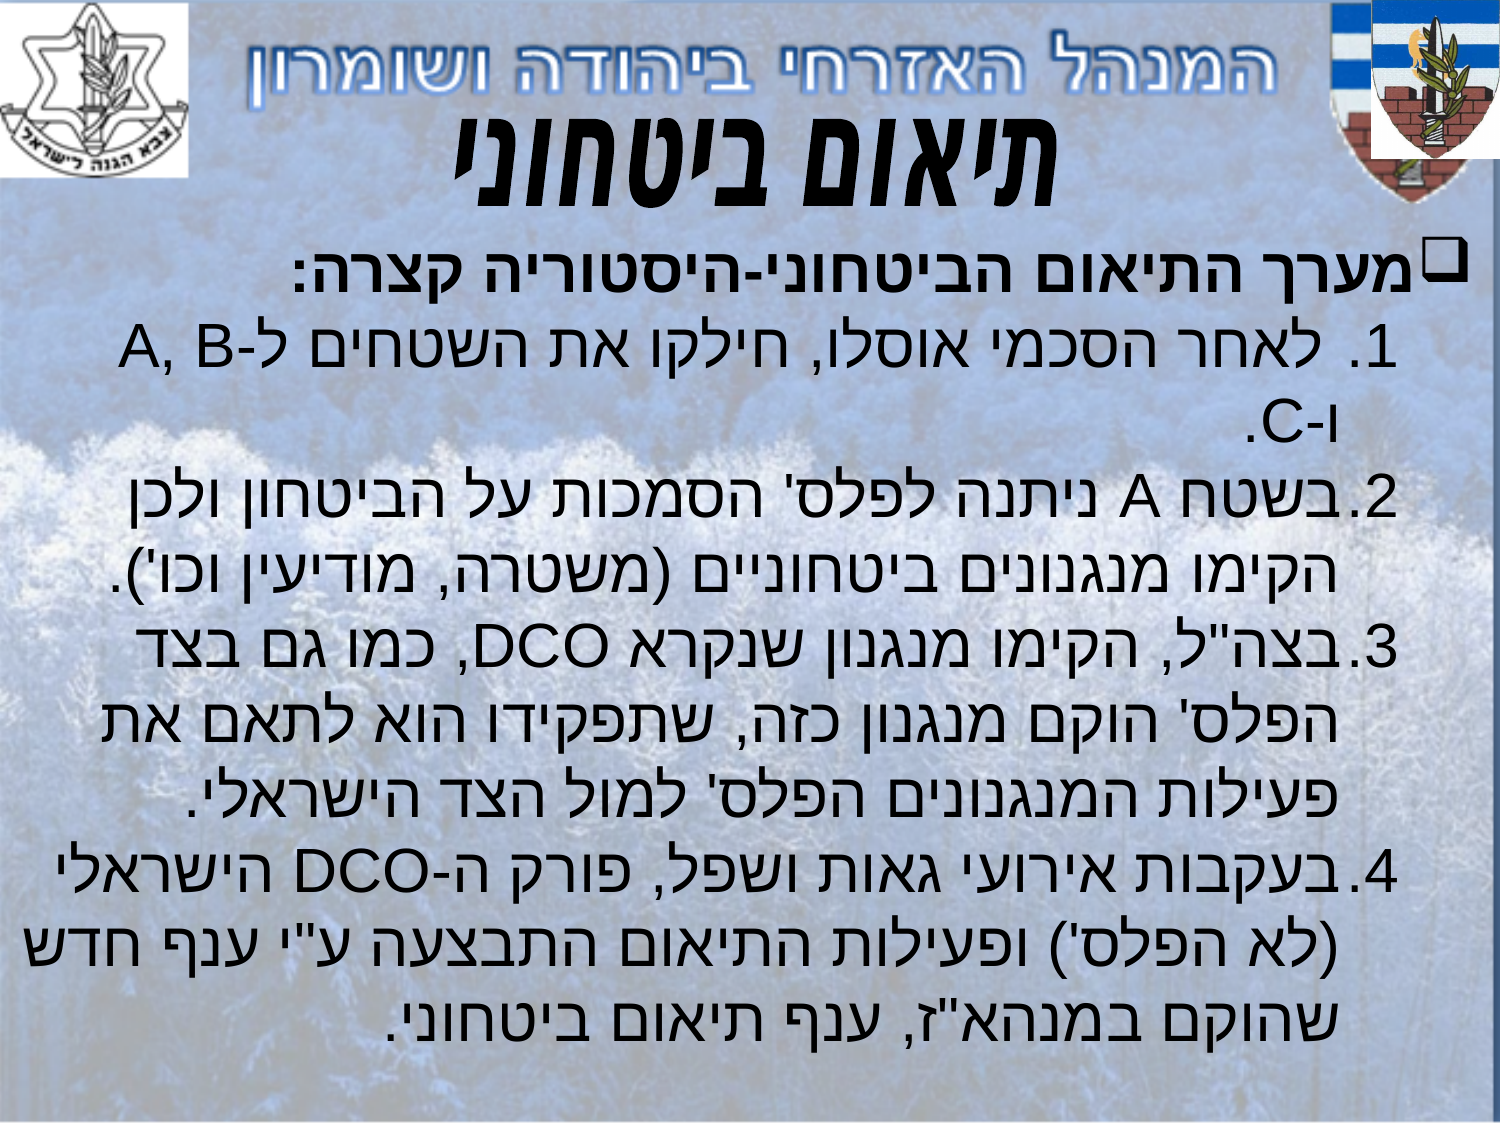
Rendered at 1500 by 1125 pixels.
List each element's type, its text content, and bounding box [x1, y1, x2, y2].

text_box מערך התיאום הביטחוני-היסטוריה קצרה: לאחר הסכמי אוסלו, חילקו את השטחים ל-A, B ו-C. בשטח A ניתנה לפלס' הסמכות על הביטחון ולכן הקימו מנגנונים ביטחוניים (משטרה, מודיעין וכו'). בצה"ל, הקימו מנגנון שנקרא DCO, כמו גם בצד הפלס' הוקם מנגנון כזה, שתפקידו הוא לתאם את פעילות המנגנונים הפלס' למול הצד הישראלי. בעקבות אירועי גאות ושפל, פורק ה-DCO הישראלי (לא הפלס') ופעילות התיאום התבצעה ע"י ענף חדש שהוקם במנהא"ז, ענף תיאום ביטחוני. [0, 222, 1489, 1062]
picture [0, 0, 1500, 1125]
